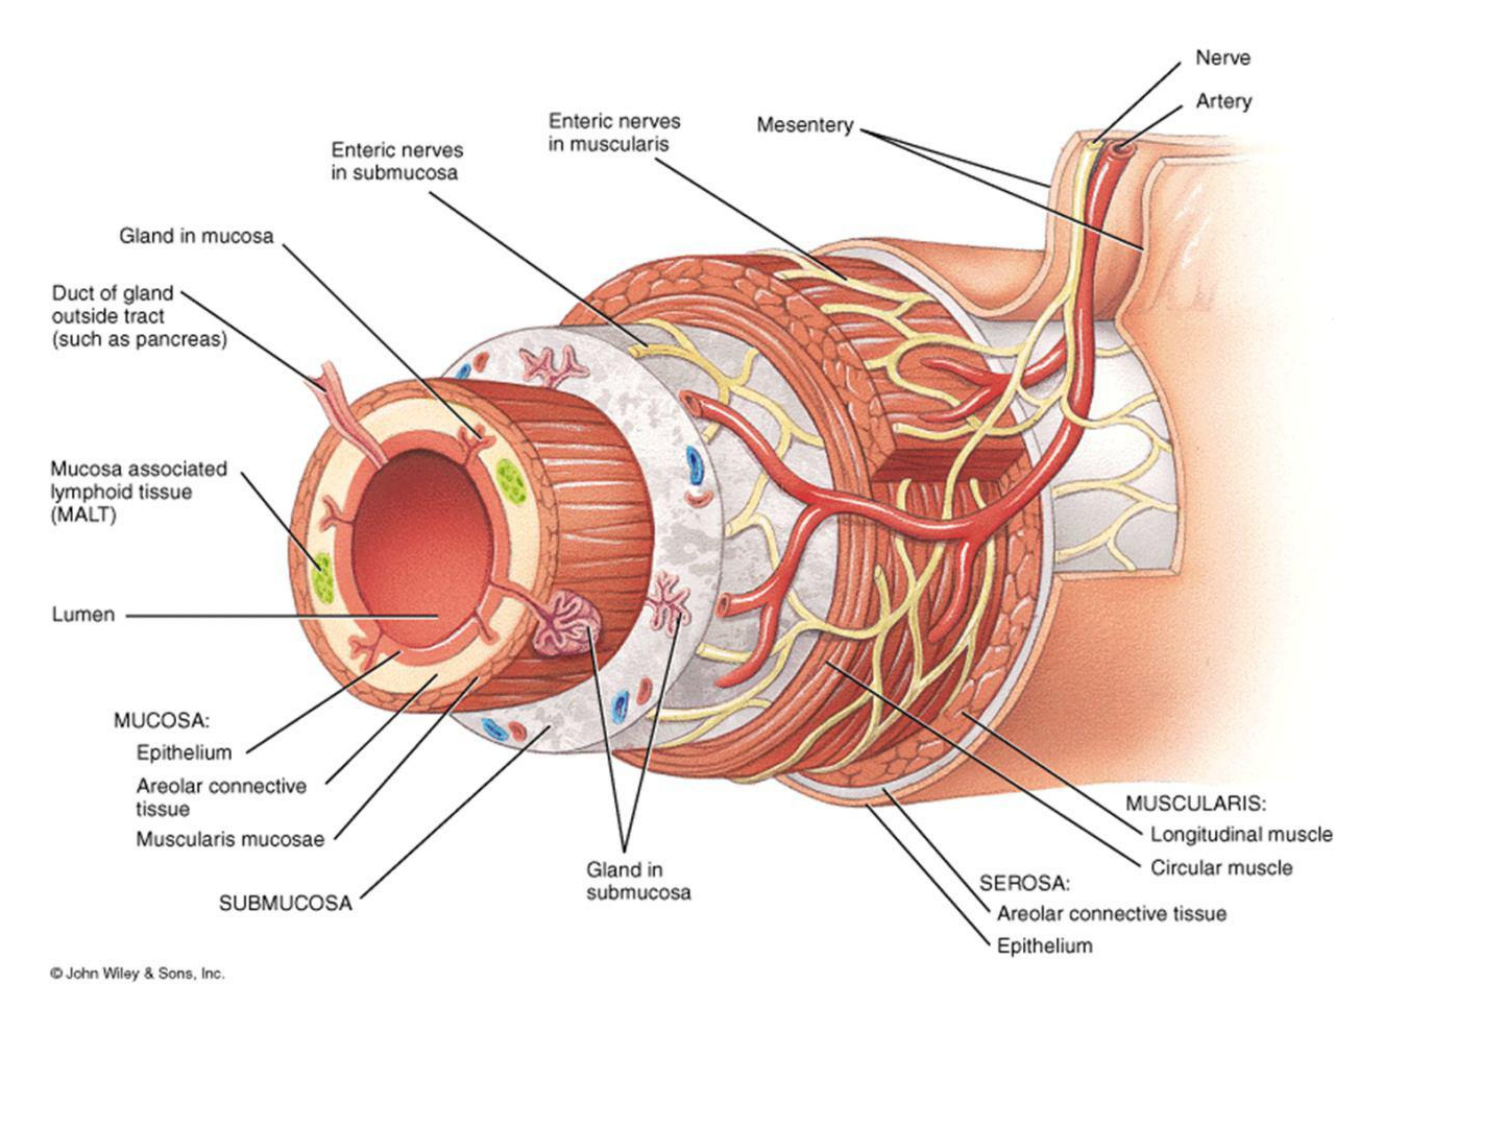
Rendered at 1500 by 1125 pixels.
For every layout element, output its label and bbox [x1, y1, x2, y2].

picture [24, 24, 1359, 1005]
